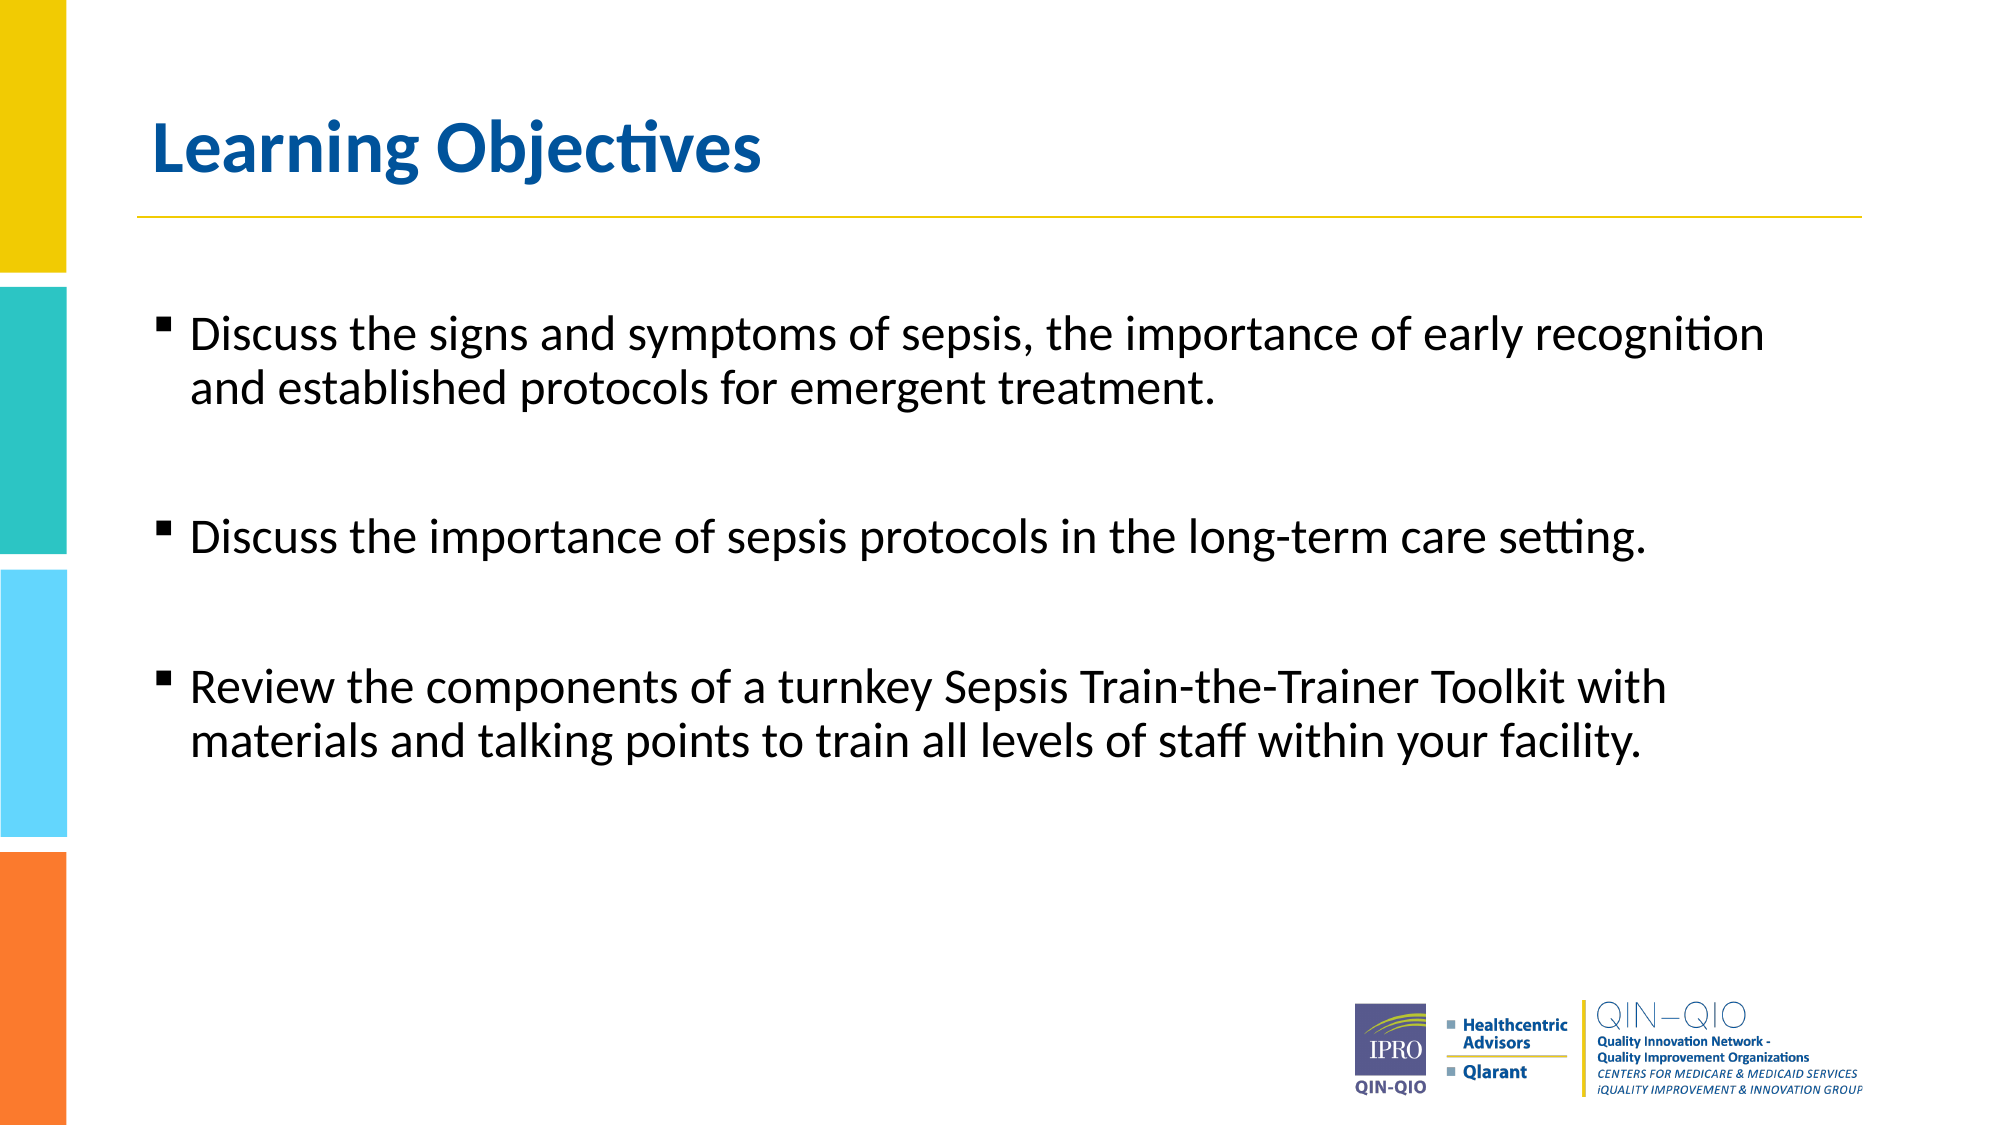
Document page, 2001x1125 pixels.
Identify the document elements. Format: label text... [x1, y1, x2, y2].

list Discuss the signs and symptoms of sepsis, the importance of early recognition and established protocols for emergent treatment. Discuss the importance of sepsis protocols in the long-term care setting. Review the components of a turnkey Sepsis Train-the-Trainer Toolkit with materials and talking points to train all levels of staff within your facility. [137, 299, 1863, 977]
title Learning Objectives [137, 39, 1863, 257]
picture [1355, 1000, 1863, 1097]
